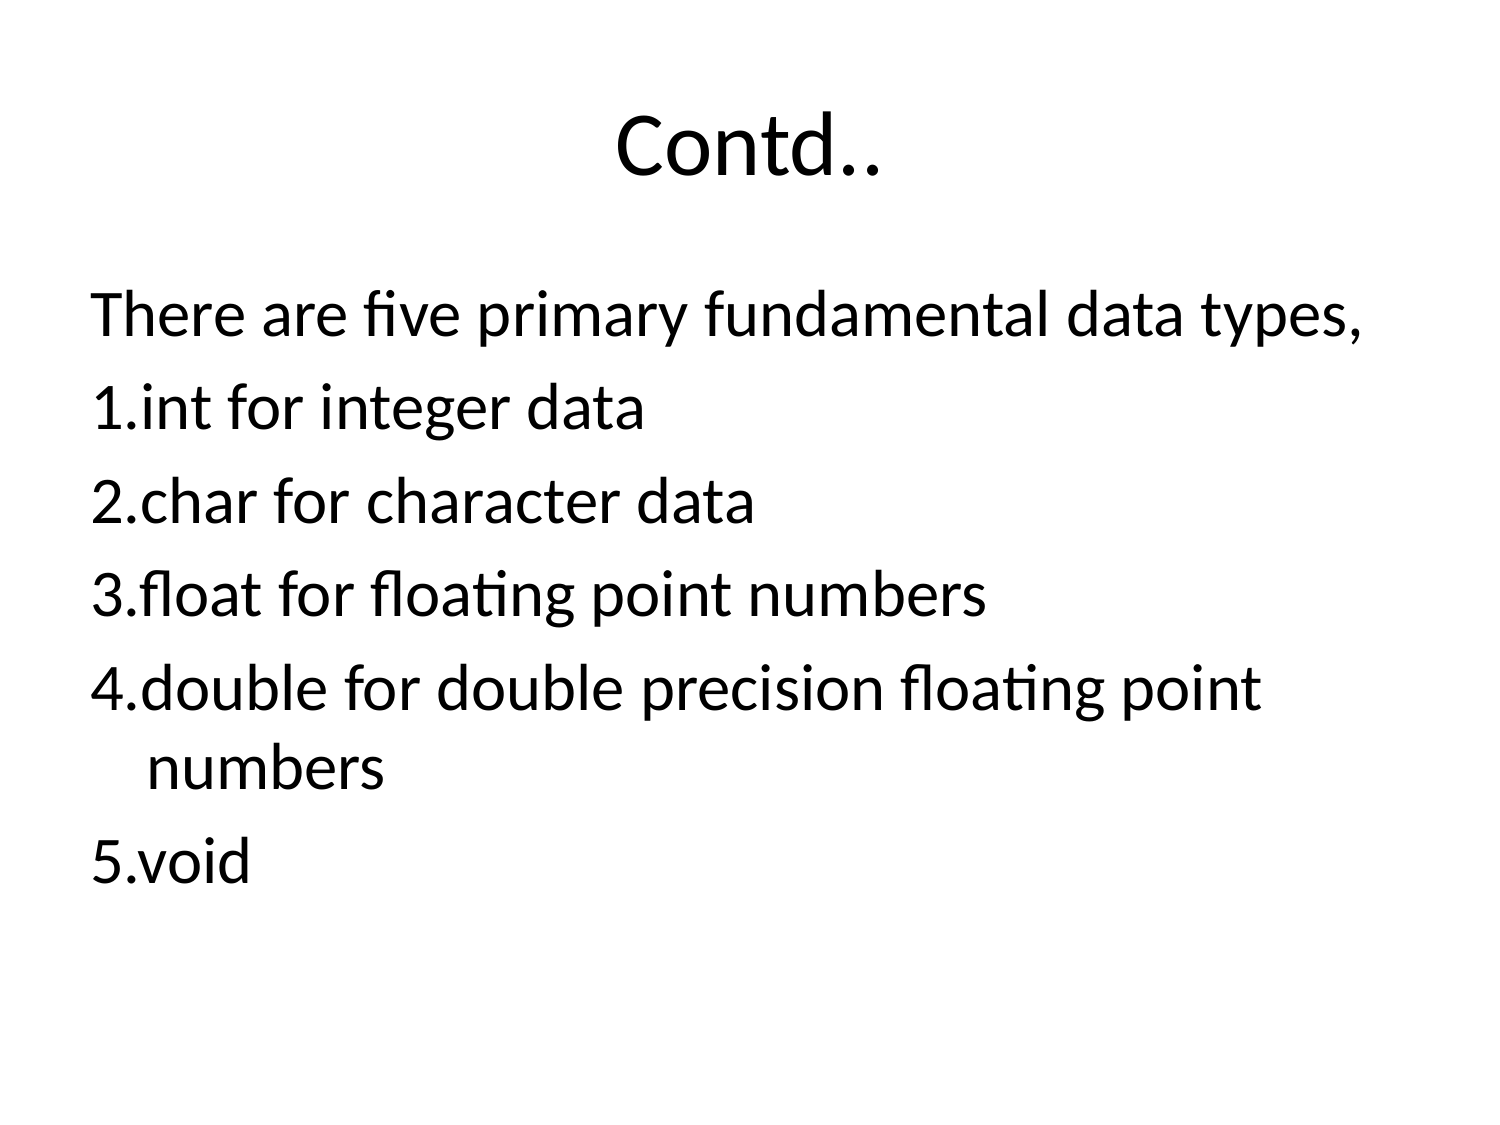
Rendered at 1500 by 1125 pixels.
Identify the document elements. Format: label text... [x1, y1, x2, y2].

list There are five primary fundamental data types, 1.int for integer data 2.char for character data 3.float for floating point numbers 4.double for double precision floating point numbers 5.void [75, 262, 1425, 1005]
title Contd.. [75, 45, 1425, 233]
